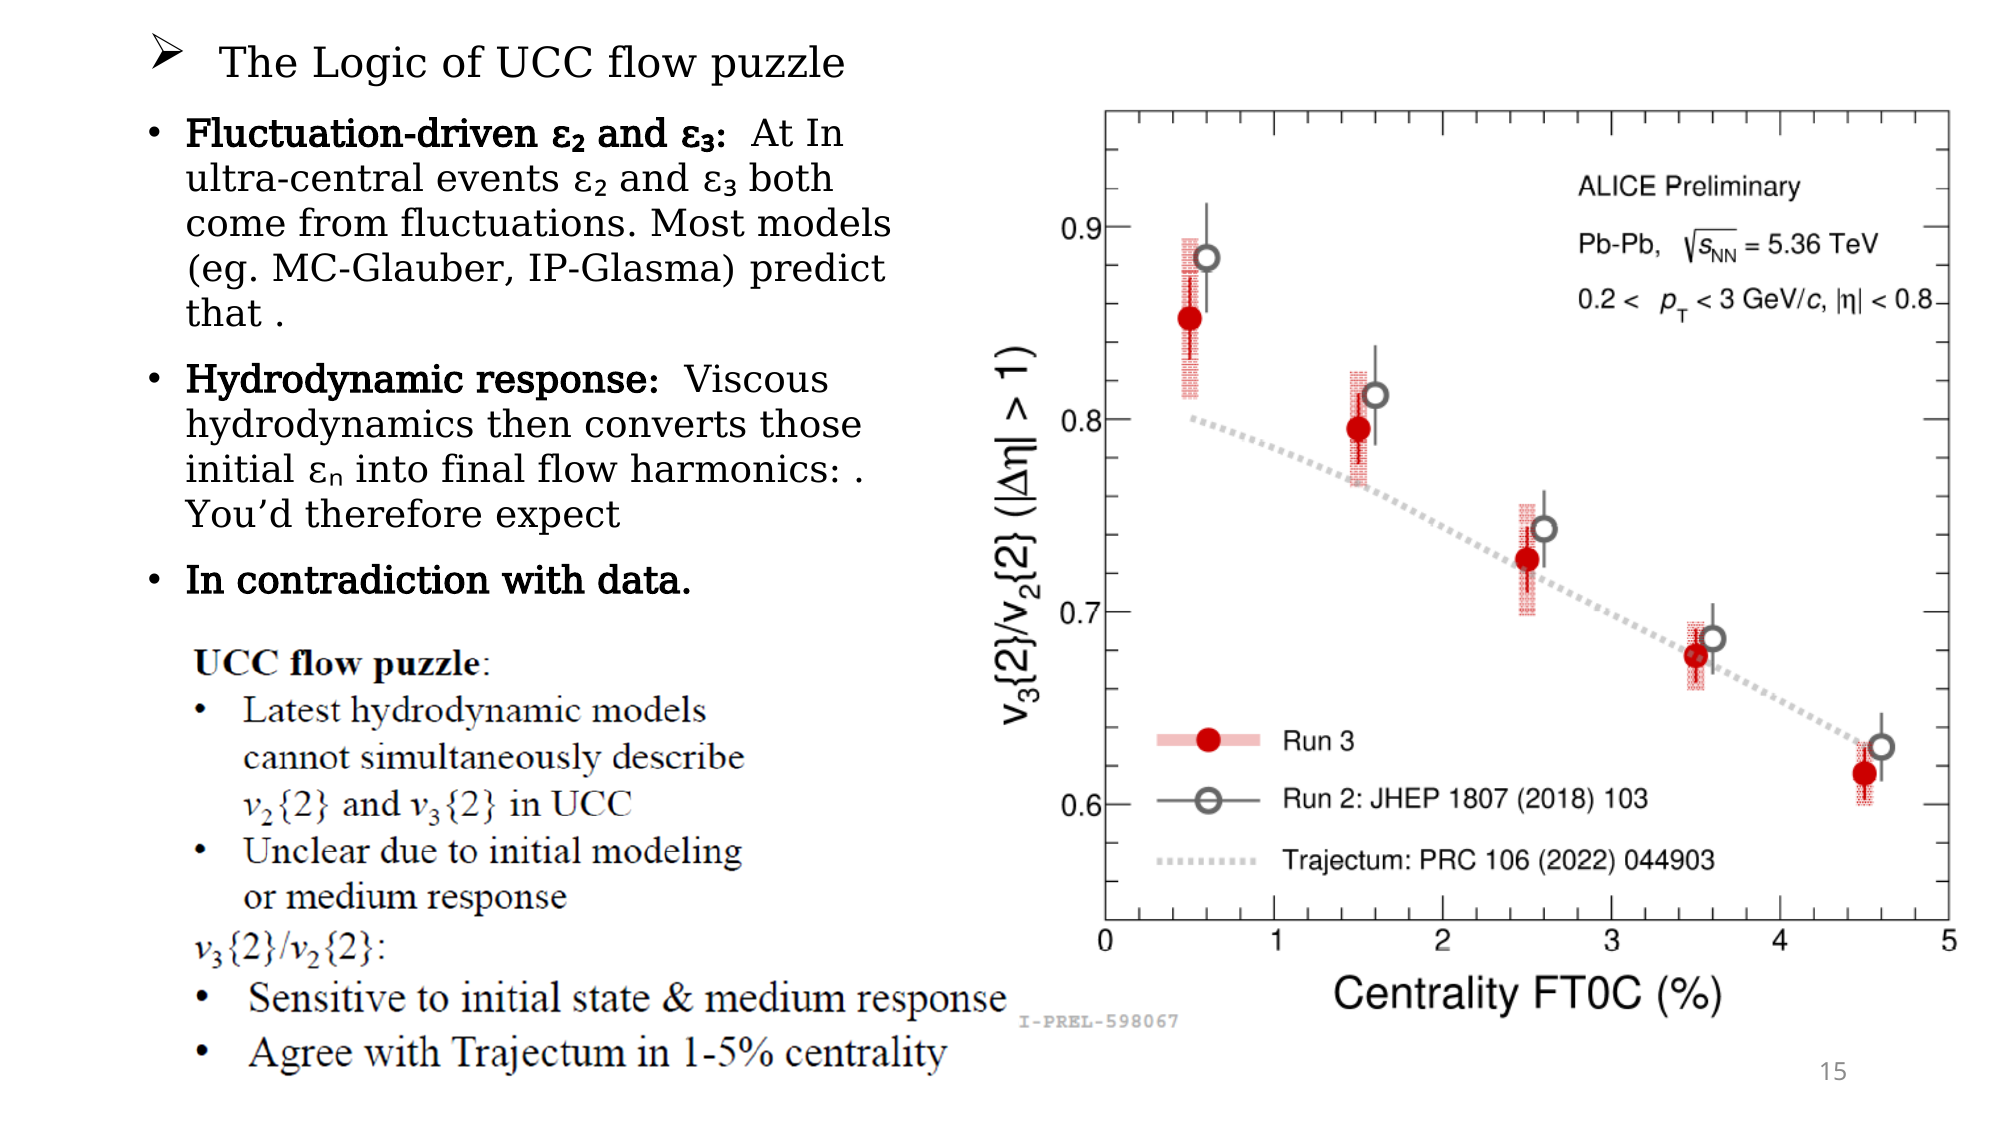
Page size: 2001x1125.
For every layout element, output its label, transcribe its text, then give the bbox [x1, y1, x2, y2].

picture [180, 93, 1968, 1086]
slide_number 15 [1412, 1042, 1863, 1103]
